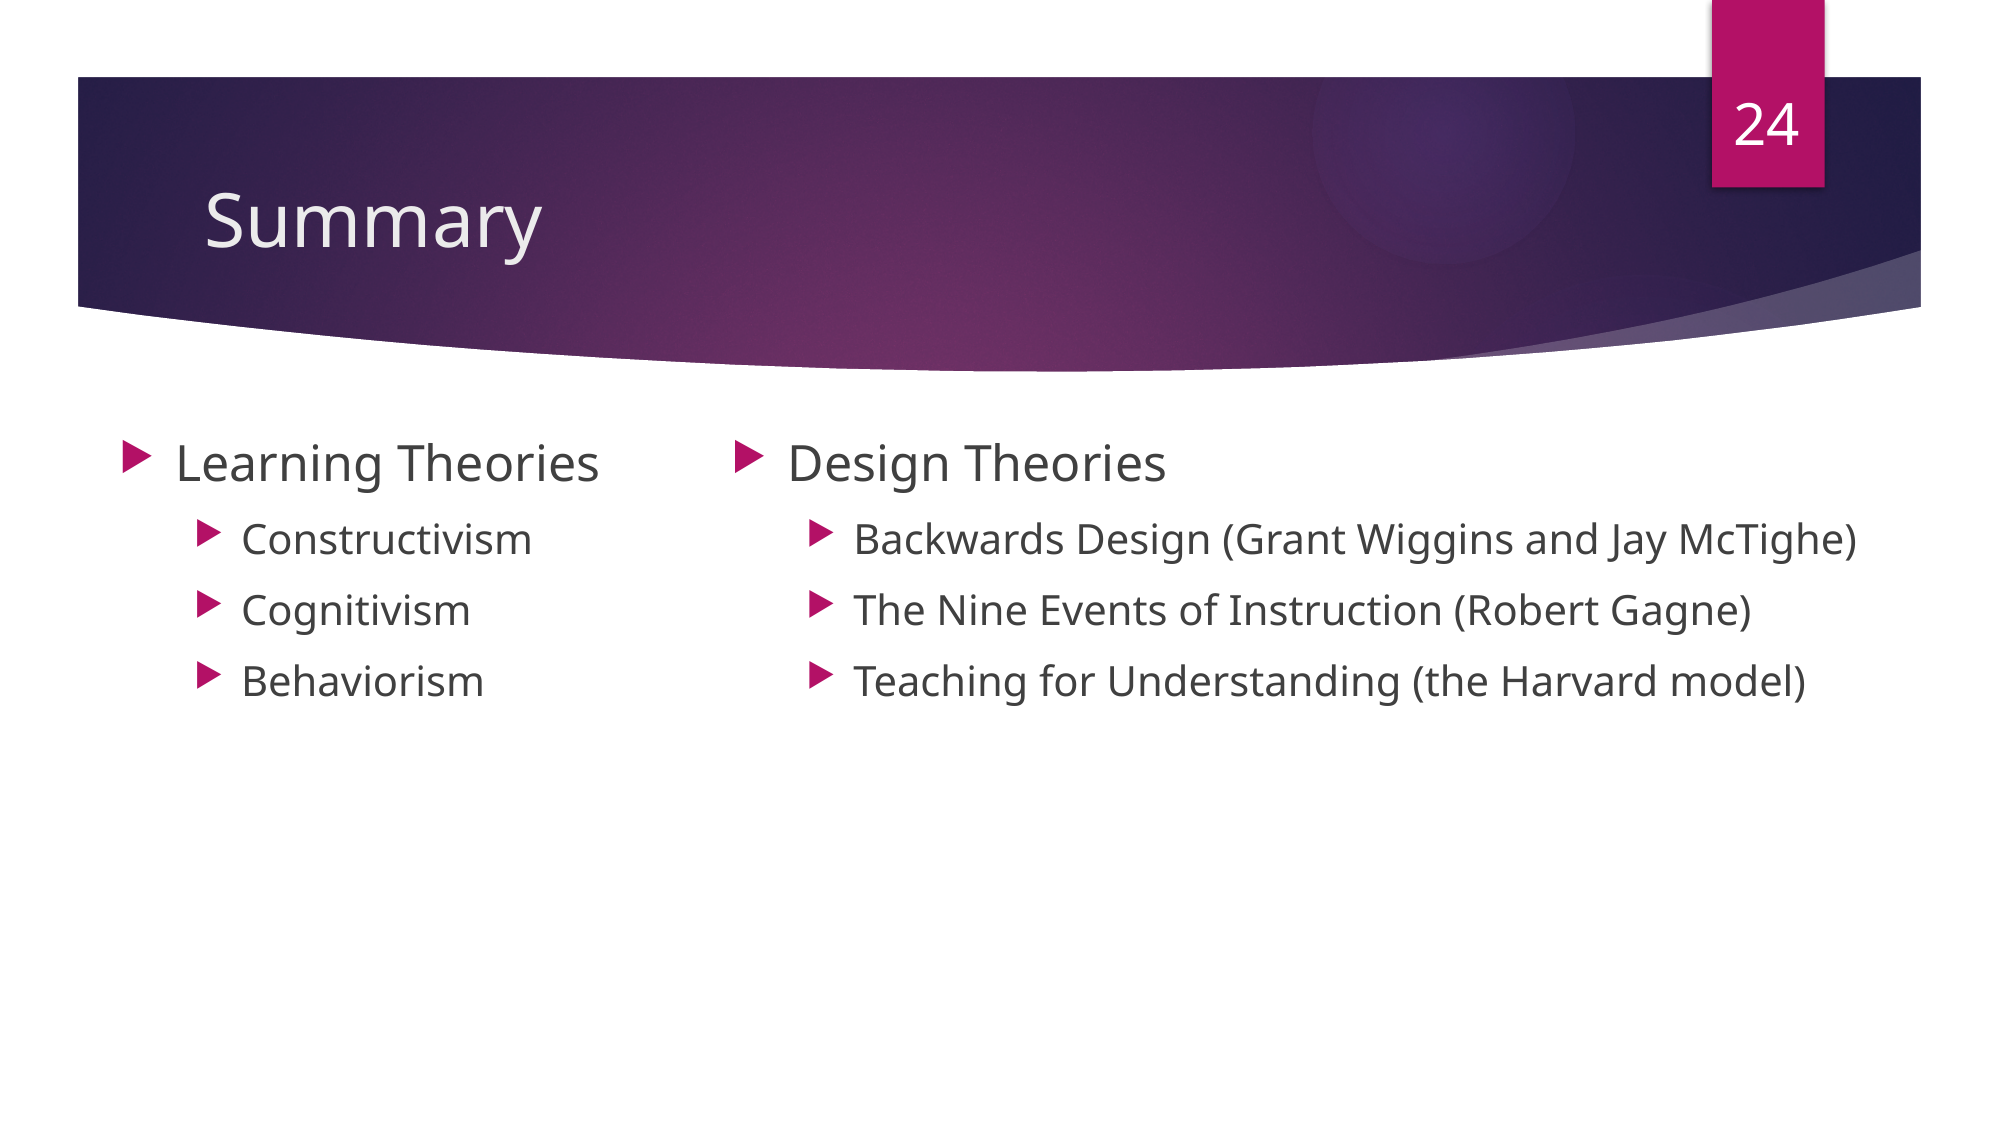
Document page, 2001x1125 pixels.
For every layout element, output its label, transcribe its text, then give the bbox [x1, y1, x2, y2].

list Learning Theories Constructivism Cognitivism Behaviorism [104, 424, 716, 807]
slide_number 24 [1698, 48, 1836, 175]
text_box Design Theories Backwards Design (Grant Wiggins and Jay McTighe) The Nine Events of Instruction (Robert Gagne) Teaching for Understanding (the Harvard model) [716, 424, 1941, 807]
title Summary [189, 159, 1873, 276]
